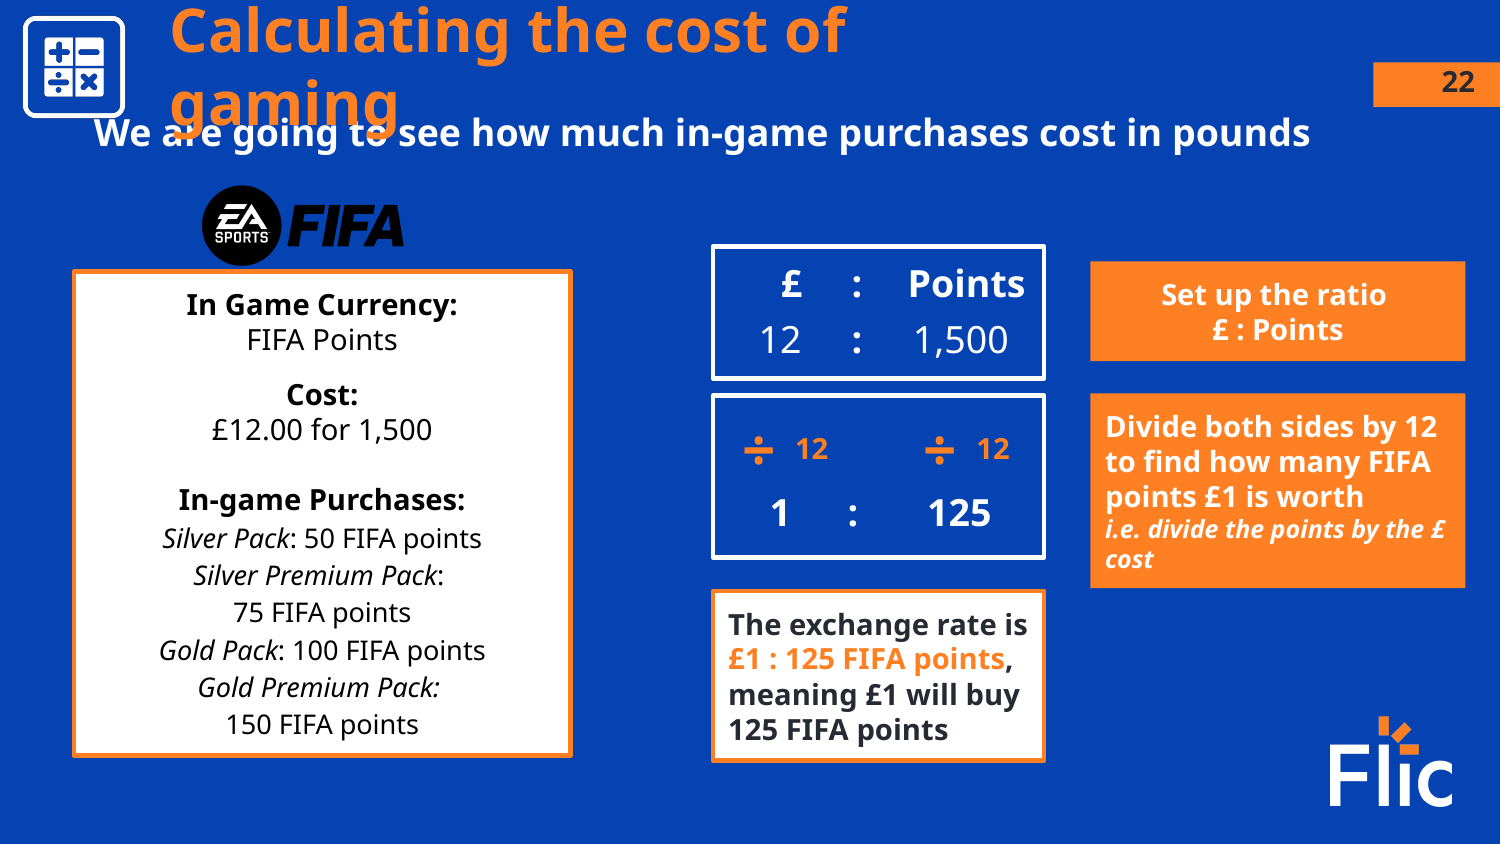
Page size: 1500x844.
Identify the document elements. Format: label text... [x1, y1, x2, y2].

picture [1330, 716, 1452, 807]
picture [16, 10, 131, 124]
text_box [712, 244, 1055, 379]
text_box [727, 397, 863, 500]
text_box Set up the ratio £ : Points [1090, 261, 1466, 362]
text_box We are going to see how much in-game purchases cost in pounds [17, 94, 1390, 170]
text_box Divide both sides by 12 to find how many FIFA points £1 is worth i.e. divide the points by the £ cost [1090, 393, 1466, 589]
text_box [713, 395, 1044, 558]
text_box The exchange rate is £1 : 125 FIFA points, meaning £1 will buy 125 FIFA points [713, 590, 1044, 761]
text_box In Game Currency: FIFA Points Cost: £12.00 for 1,500 In-game Purchases: Silver Pack: 50 FIFA points Silver Premium Pack: 75 FIFA points Gold Pack: 100 FIFA points Gold Premium Pack: 150 FIFA points [73, 271, 571, 756]
slide_number ‹#› [1400, 59, 1491, 107]
picture [200, 184, 405, 267]
title Calculating the cost of gaming [154, 22, 1091, 107]
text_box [908, 397, 1044, 500]
